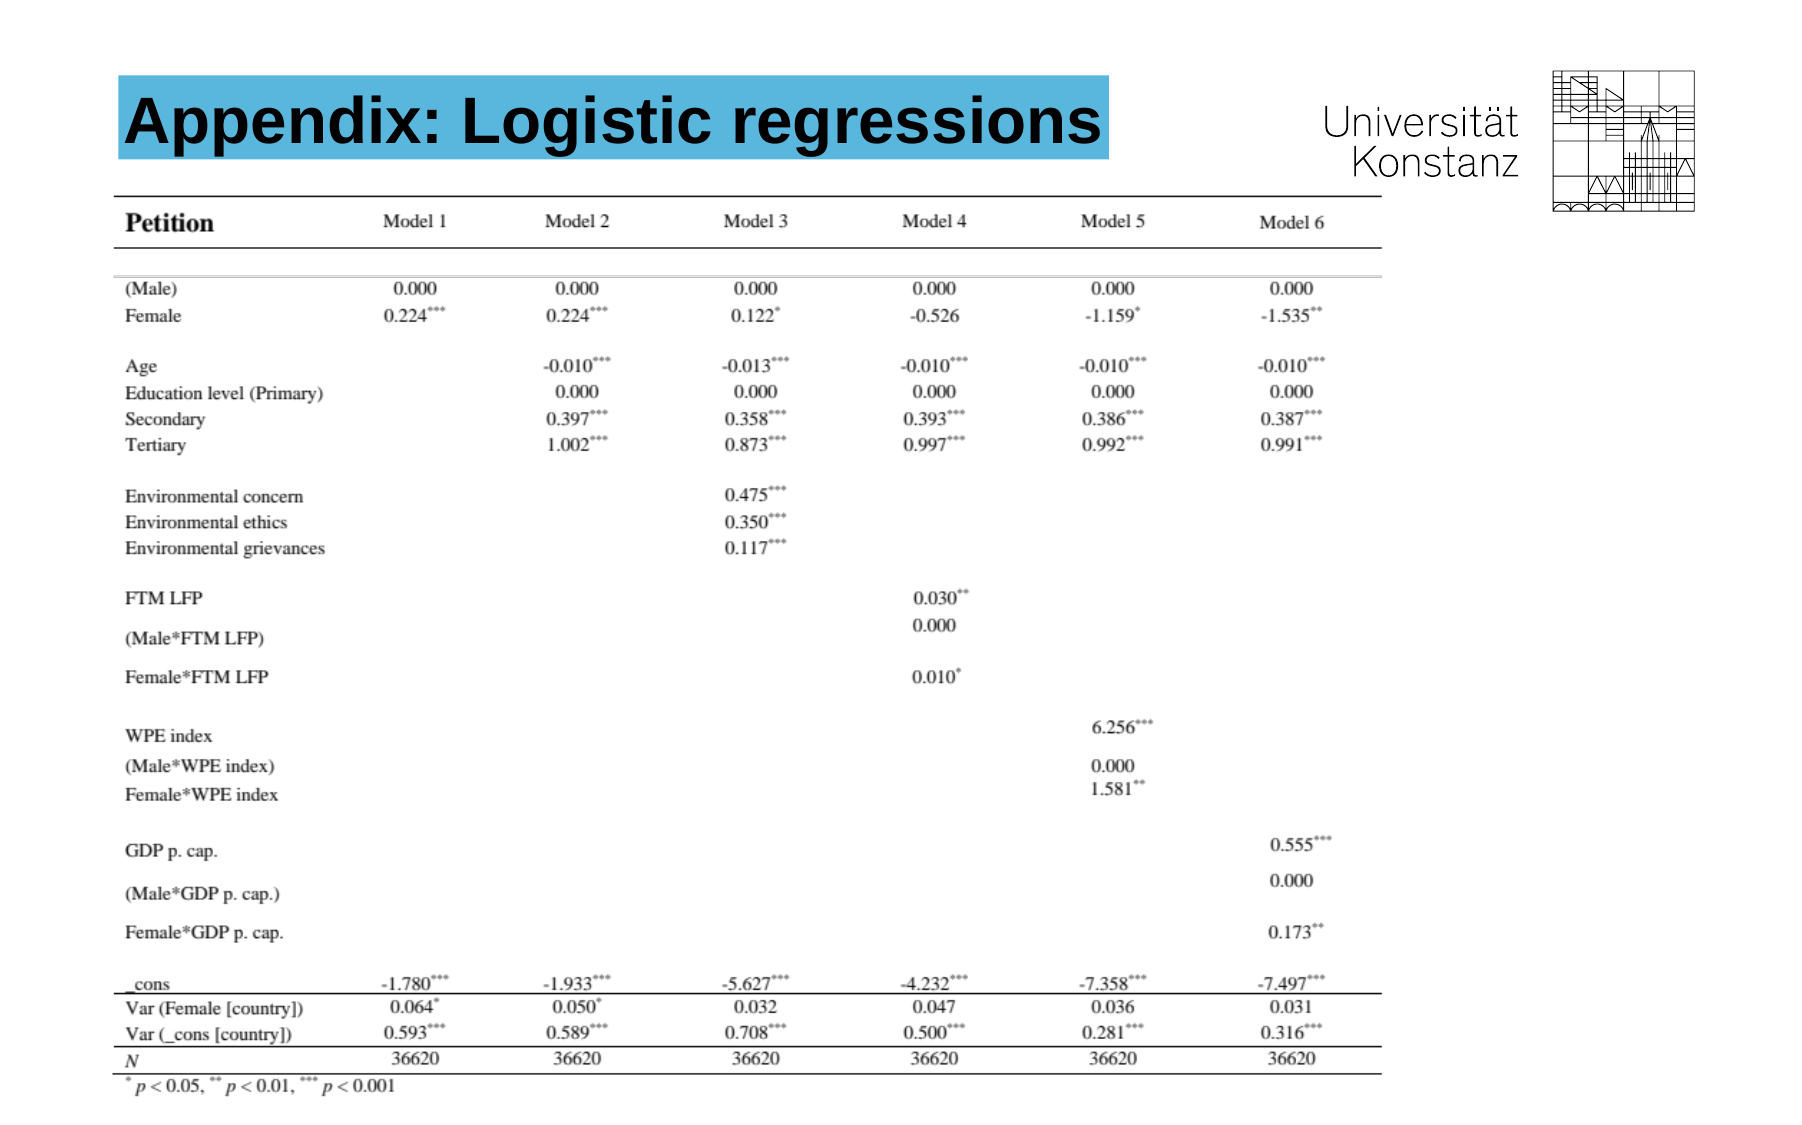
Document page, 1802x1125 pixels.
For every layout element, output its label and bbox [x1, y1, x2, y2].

picture [0, 74, 1498, 1125]
